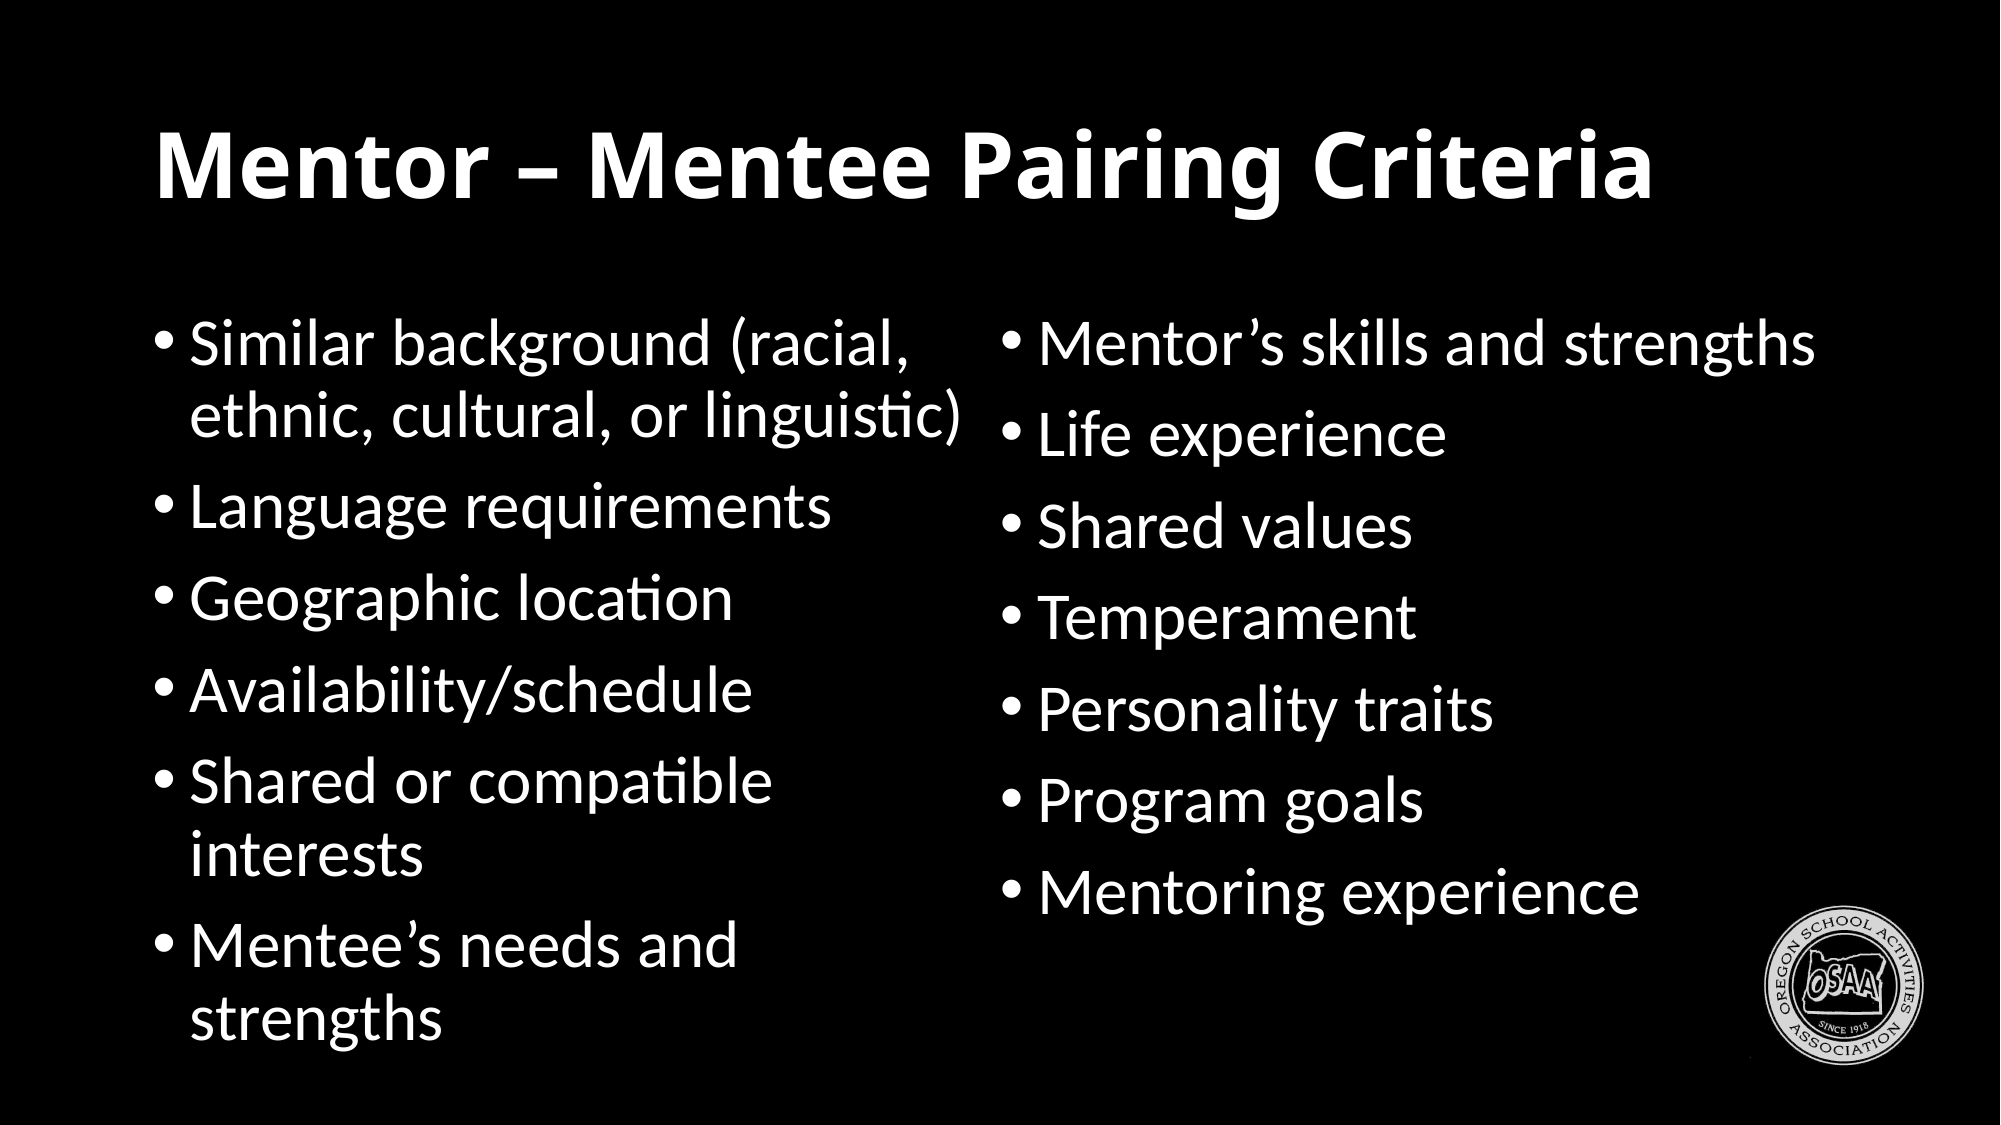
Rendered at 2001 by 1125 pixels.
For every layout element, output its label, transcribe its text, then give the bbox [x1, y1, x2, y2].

title Mentor – Mentee Pairing Criteria [137, 59, 1863, 278]
list Similar background (racial, ethnic, cultural, or linguistic) Language requirements Geographic location Availability/schedule Shared or compatible interests Mentee’s needs and strengths Mentor’s skills and strengths Life experience Shared values Temperament Personality traits Program goals Mentoring experience [137, 299, 1863, 1073]
